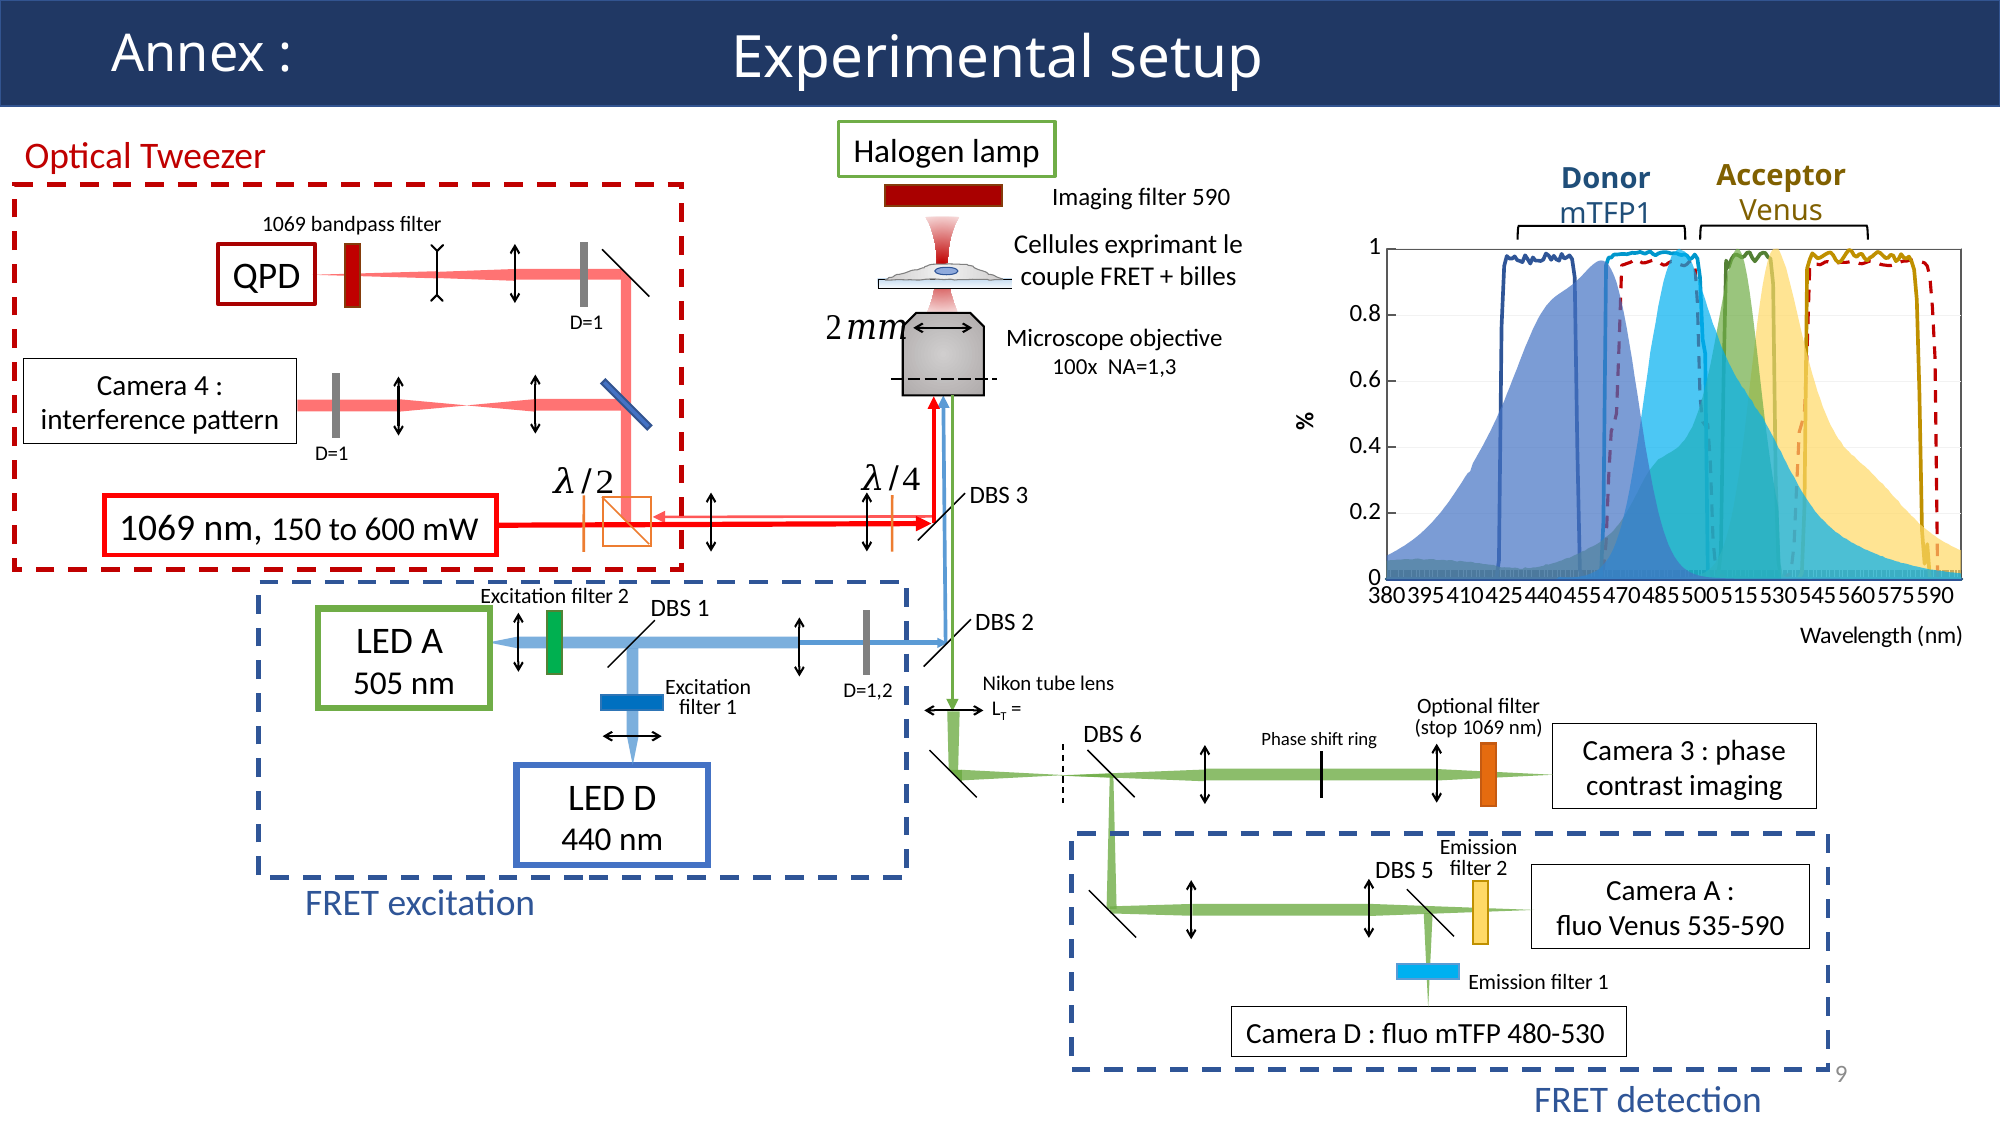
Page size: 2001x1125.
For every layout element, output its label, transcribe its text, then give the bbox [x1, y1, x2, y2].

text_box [837, 121, 1817, 395]
text_box Experimental setup [0, 11, 1998, 97]
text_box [837, 570, 924, 810]
text_box [1817, 225, 1868, 236]
slide_number 9 [1829, 1042, 1863, 1103]
text_box Acceptor Venus [1817, 149, 1874, 234]
chart [1282, 236, 1999, 657]
text_box [0, 0, 2000, 107]
text_box Annex : [11, 12, 393, 90]
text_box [9, 123, 1262, 570]
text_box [258, 570, 924, 932]
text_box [877, 263, 1013, 289]
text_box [924, 395, 1829, 1125]
